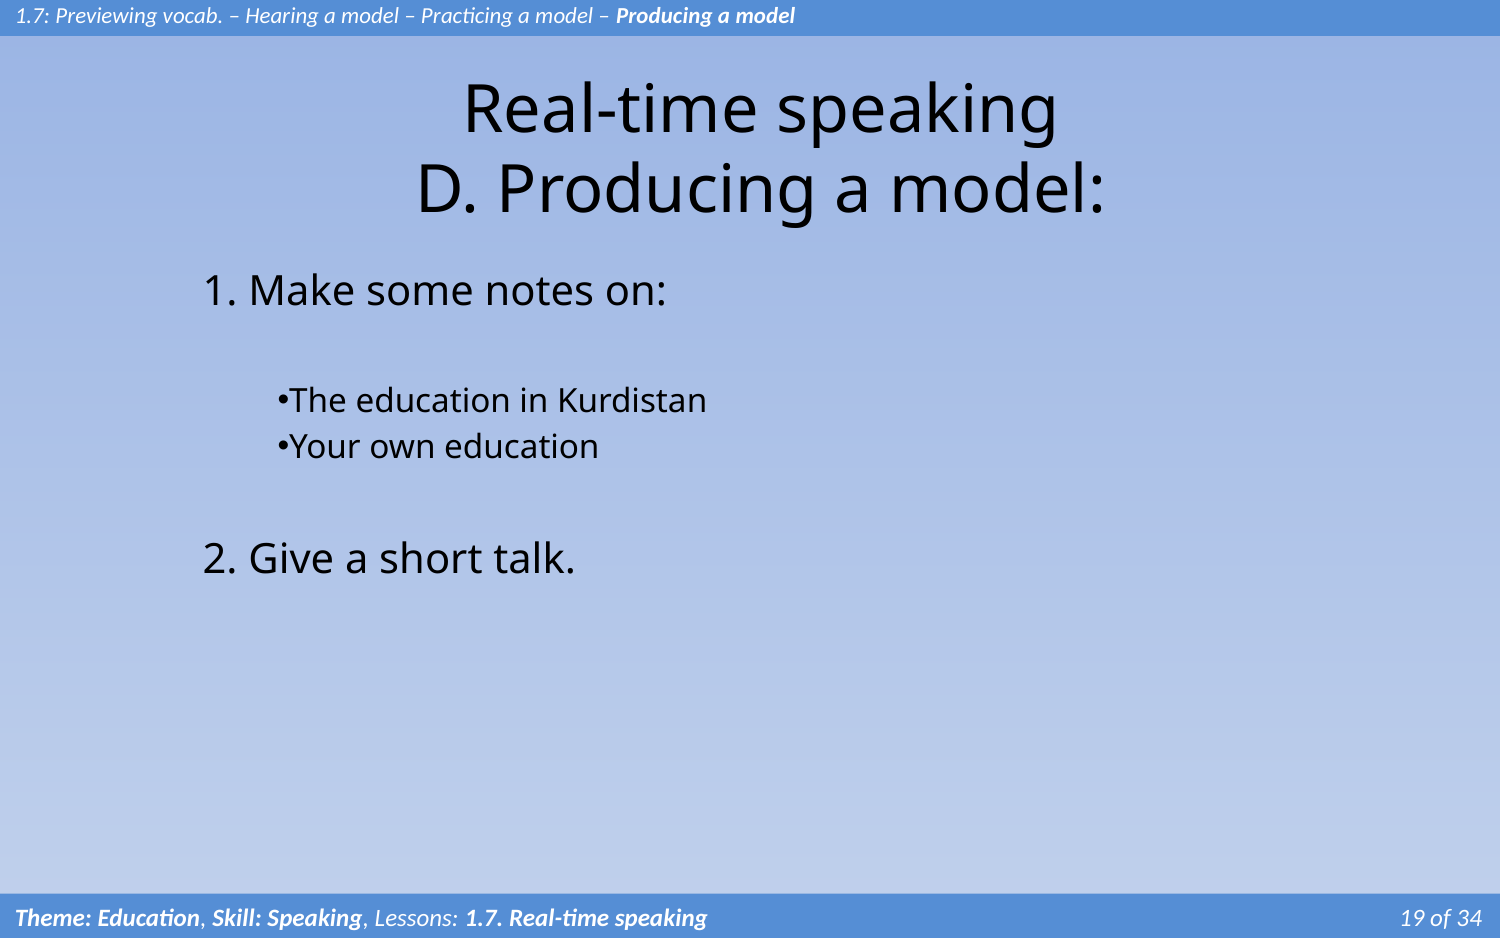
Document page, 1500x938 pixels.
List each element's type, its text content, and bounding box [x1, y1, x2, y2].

text_box 1.7: Previewing vocab. – Hearing a model – Practicing a model – Producing a model [0, 0, 1500, 36]
text_box Theme: Education, Skill: Speaking, Lessons: 1.7. Real-time speaking 19 of 34 [0, 893, 1500, 938]
title Real-time speaking D. Producing a model: [123, 45, 1399, 247]
subtitle 1. Make some notes on: The education in Kurdistan Your own education 2. Give a short talk. [187, 256, 1350, 859]
